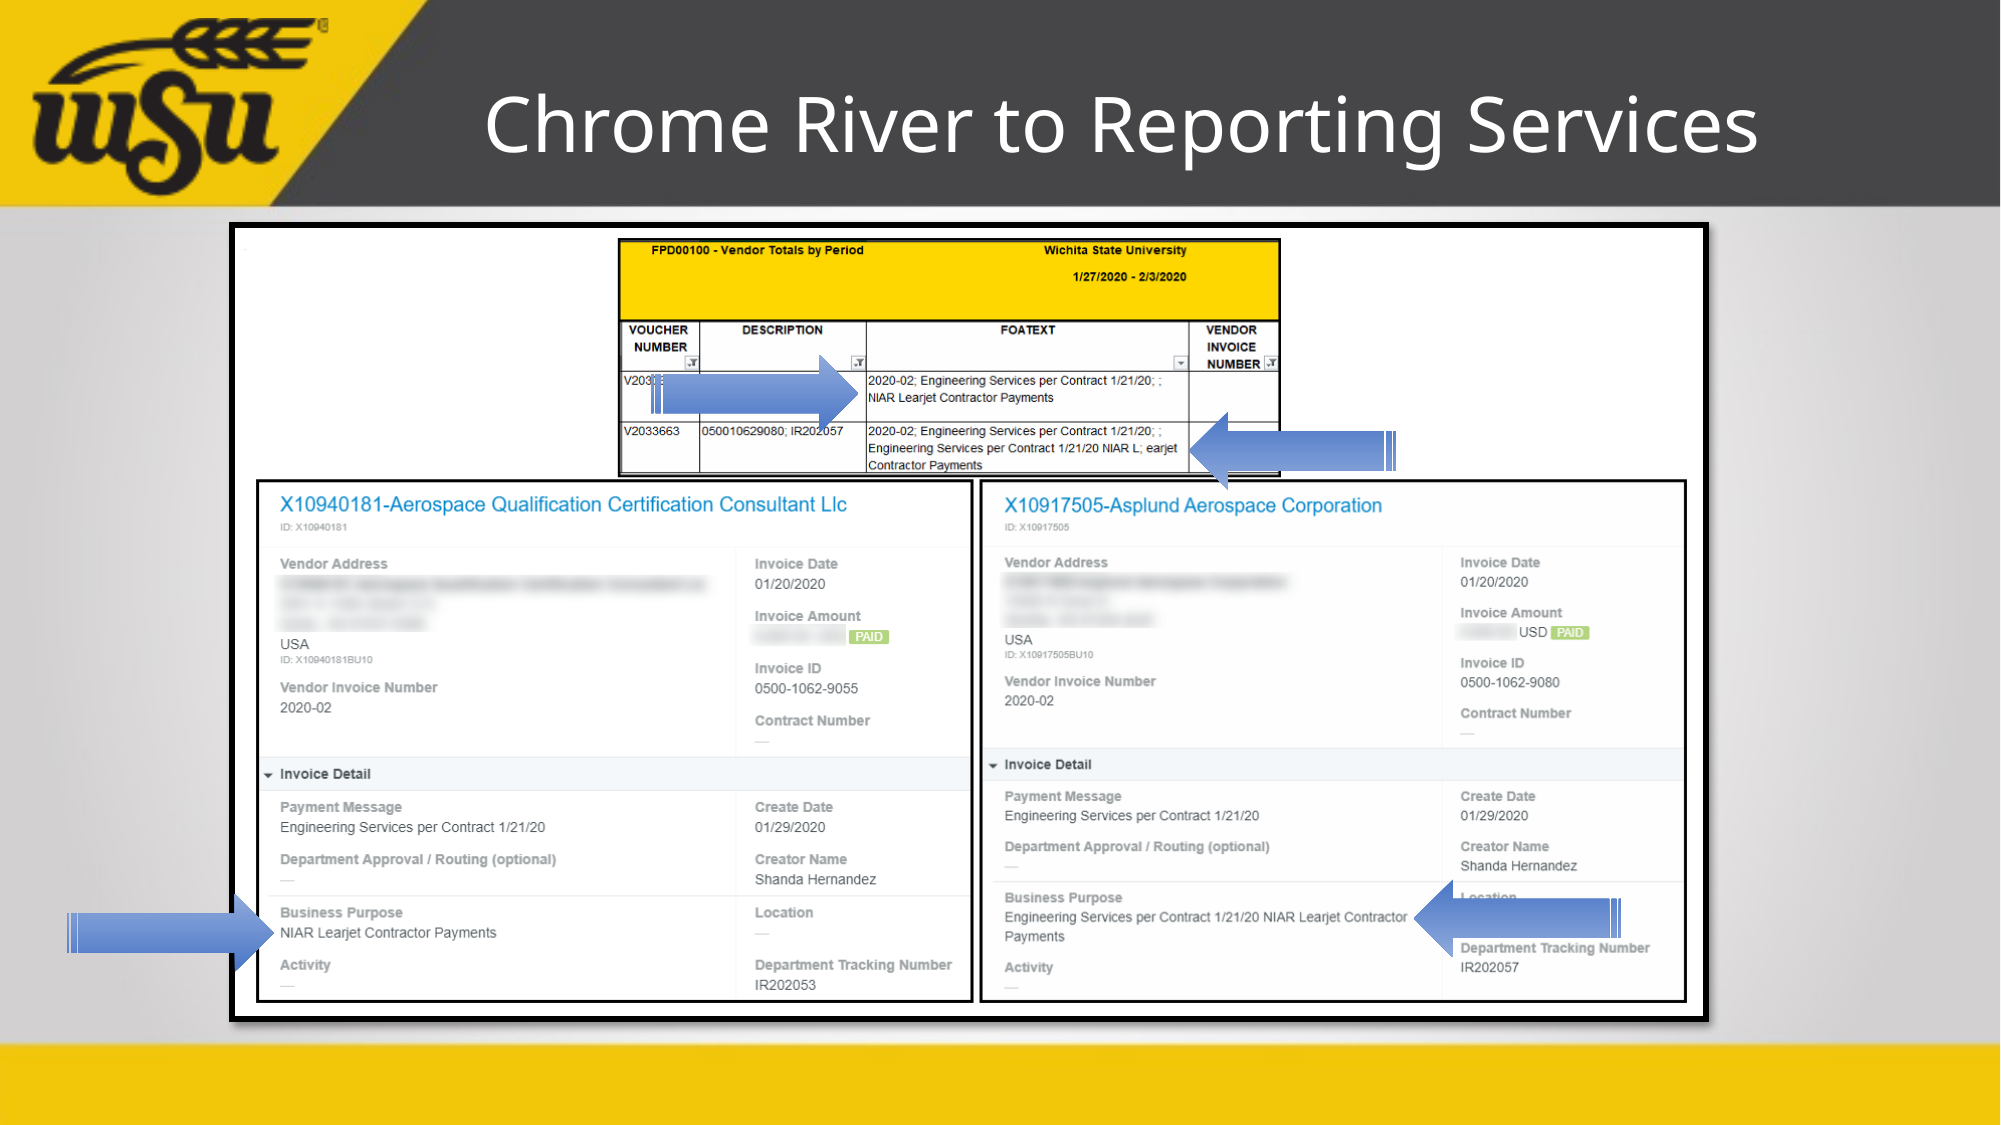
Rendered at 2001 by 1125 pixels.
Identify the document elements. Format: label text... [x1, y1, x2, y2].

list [235, 228, 1703, 1016]
title Chrome River to Reporting Services [468, 49, 1864, 207]
text_box [78, 894, 235, 973]
text_box [71, 913, 77, 953]
